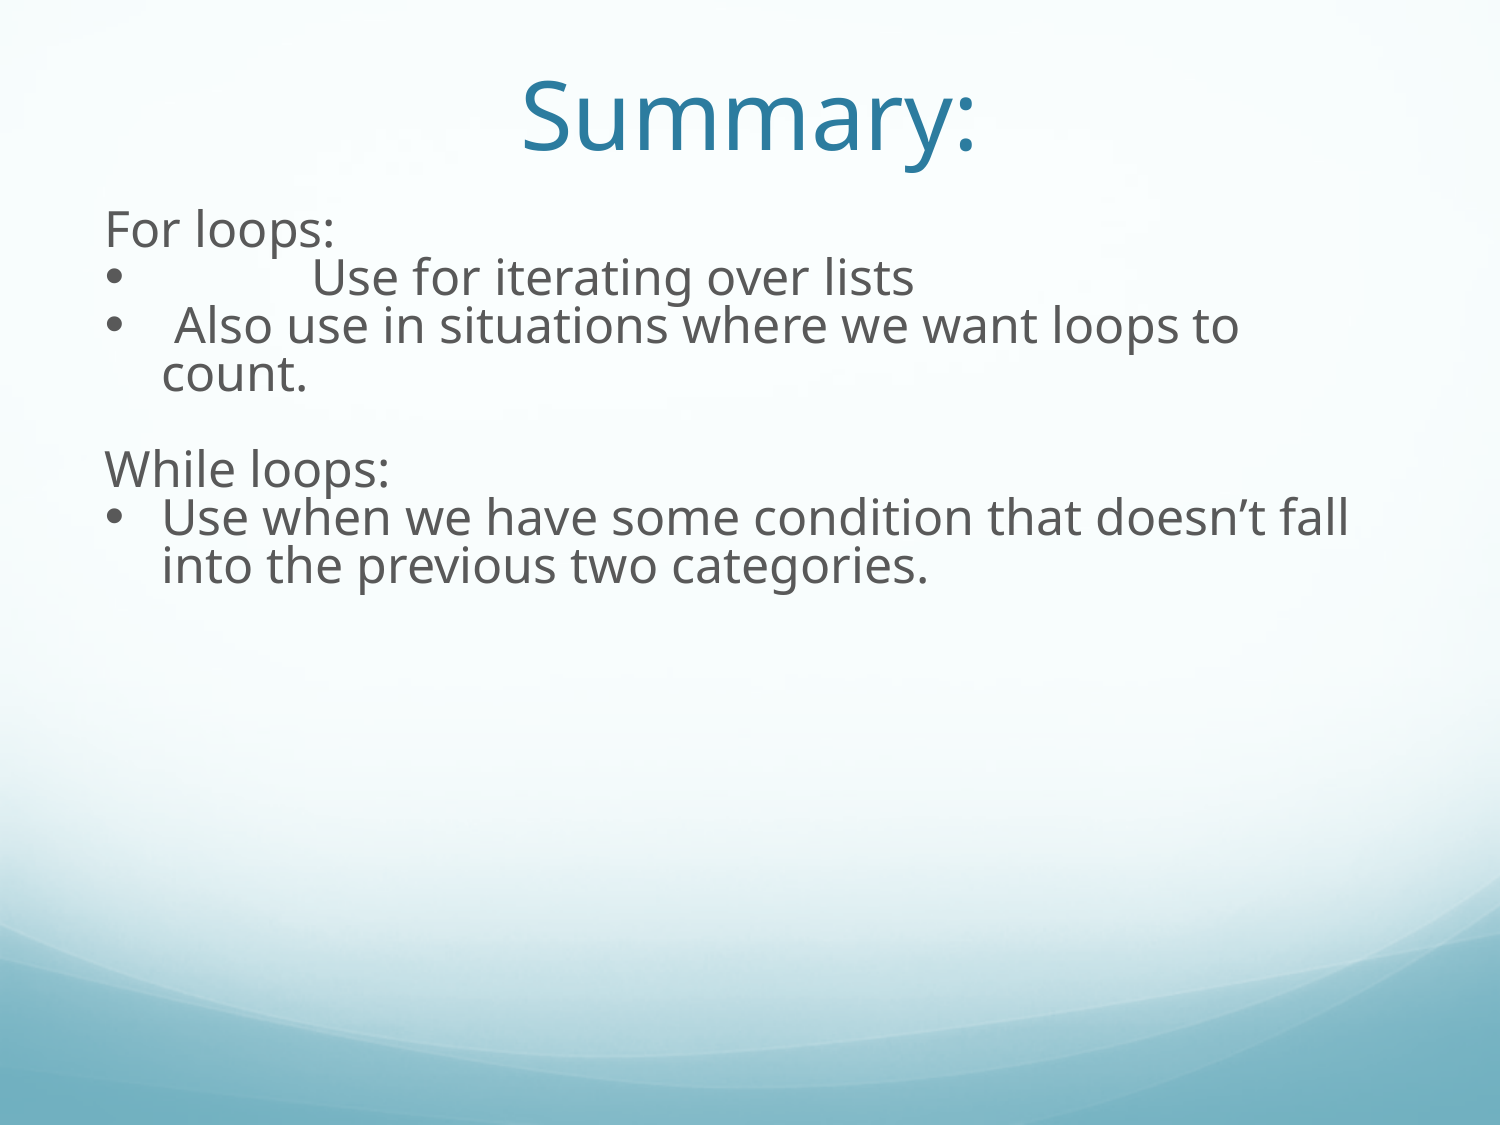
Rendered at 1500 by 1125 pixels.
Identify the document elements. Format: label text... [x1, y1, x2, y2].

picture [0, 0, 1500, 1125]
text_box For loops: Use for iterating over lists Also use in situations where we want loops to count. While loops: Use when we have some condition that doesn’t fall into the previous two categories. [90, 202, 1410, 915]
text_box Summary: [90, 0, 1410, 177]
